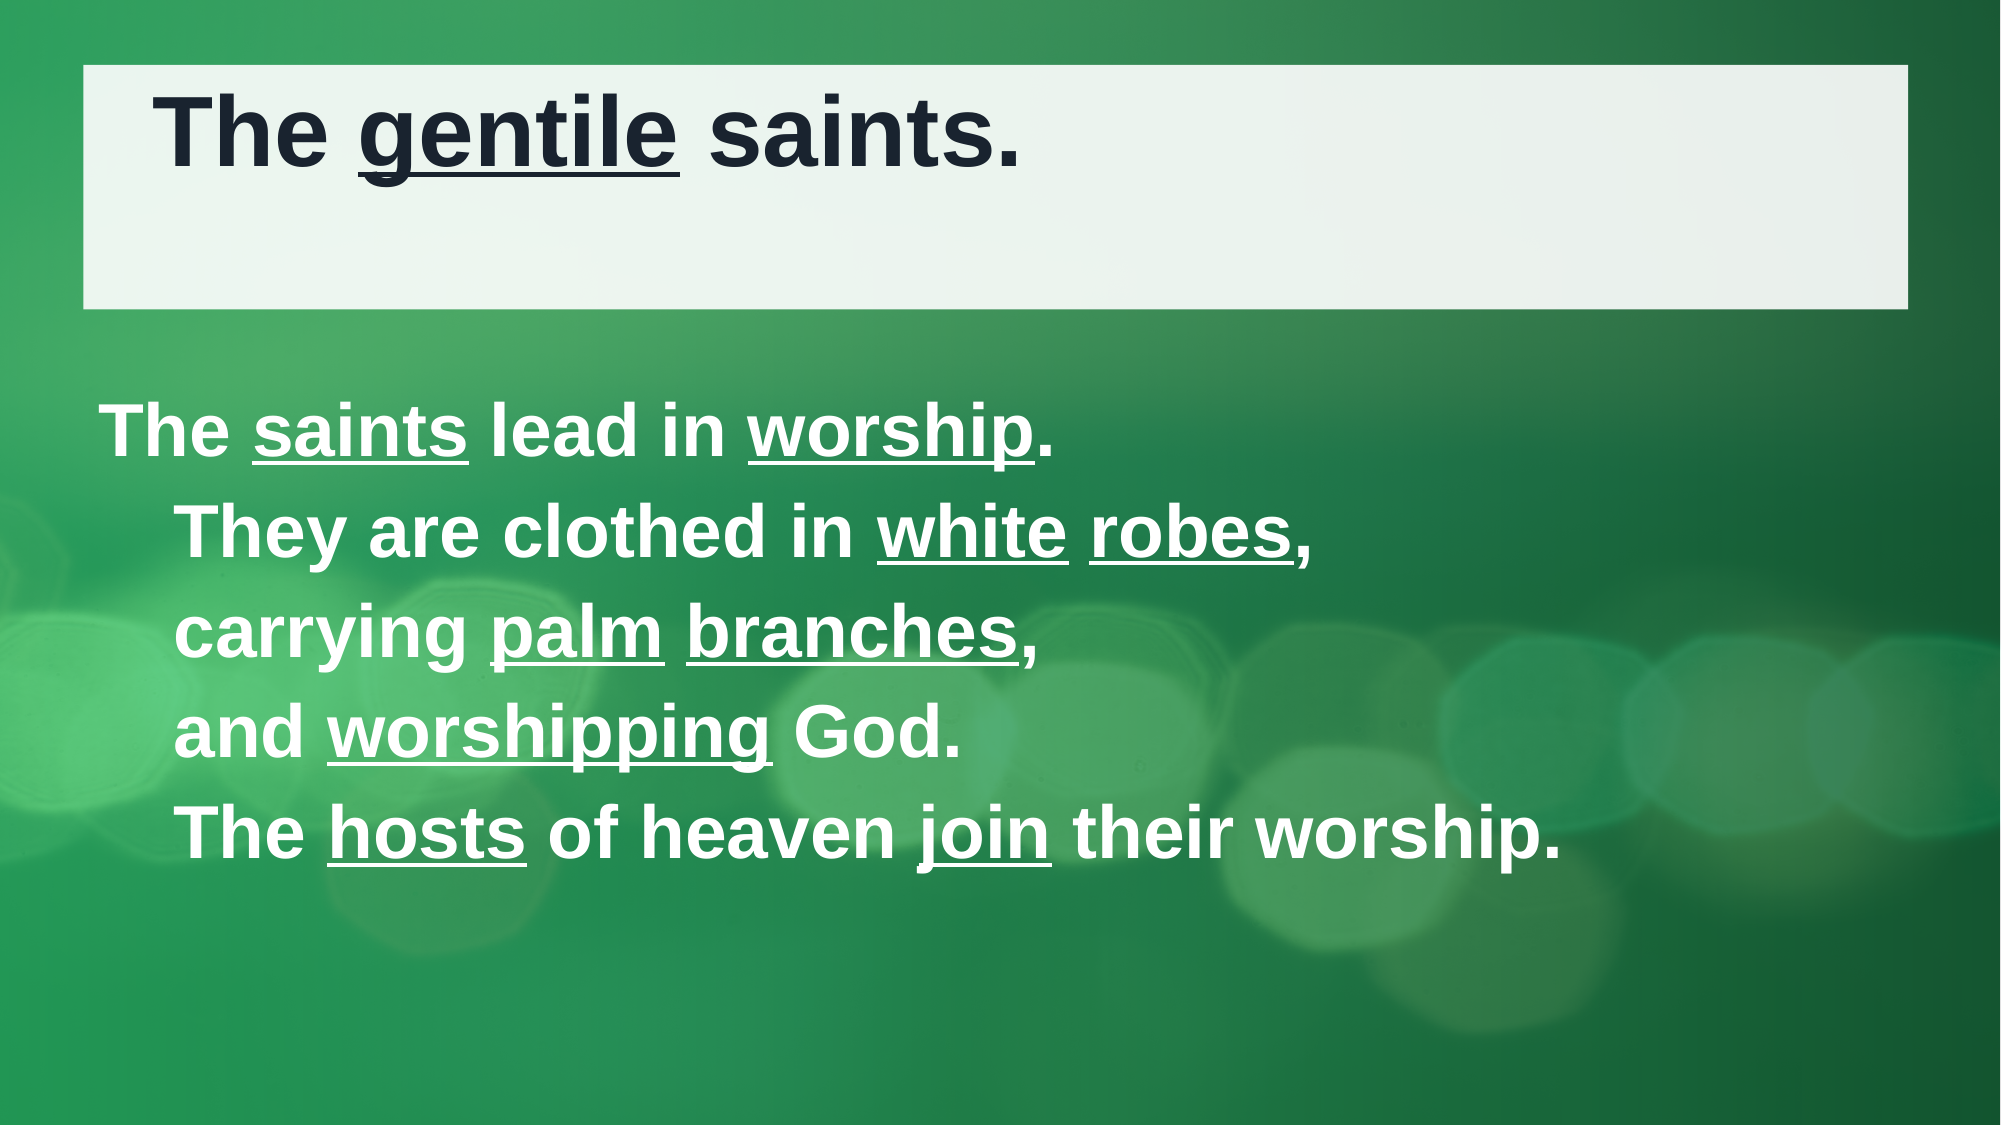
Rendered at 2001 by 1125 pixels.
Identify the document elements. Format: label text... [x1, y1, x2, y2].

title The gentile saints. [137, 81, 1854, 187]
list The saints lead in worship. They are clothed in white robes, carrying palm branches, and worshipping God. The hosts of heaven join their worship. [83, 374, 1909, 1087]
